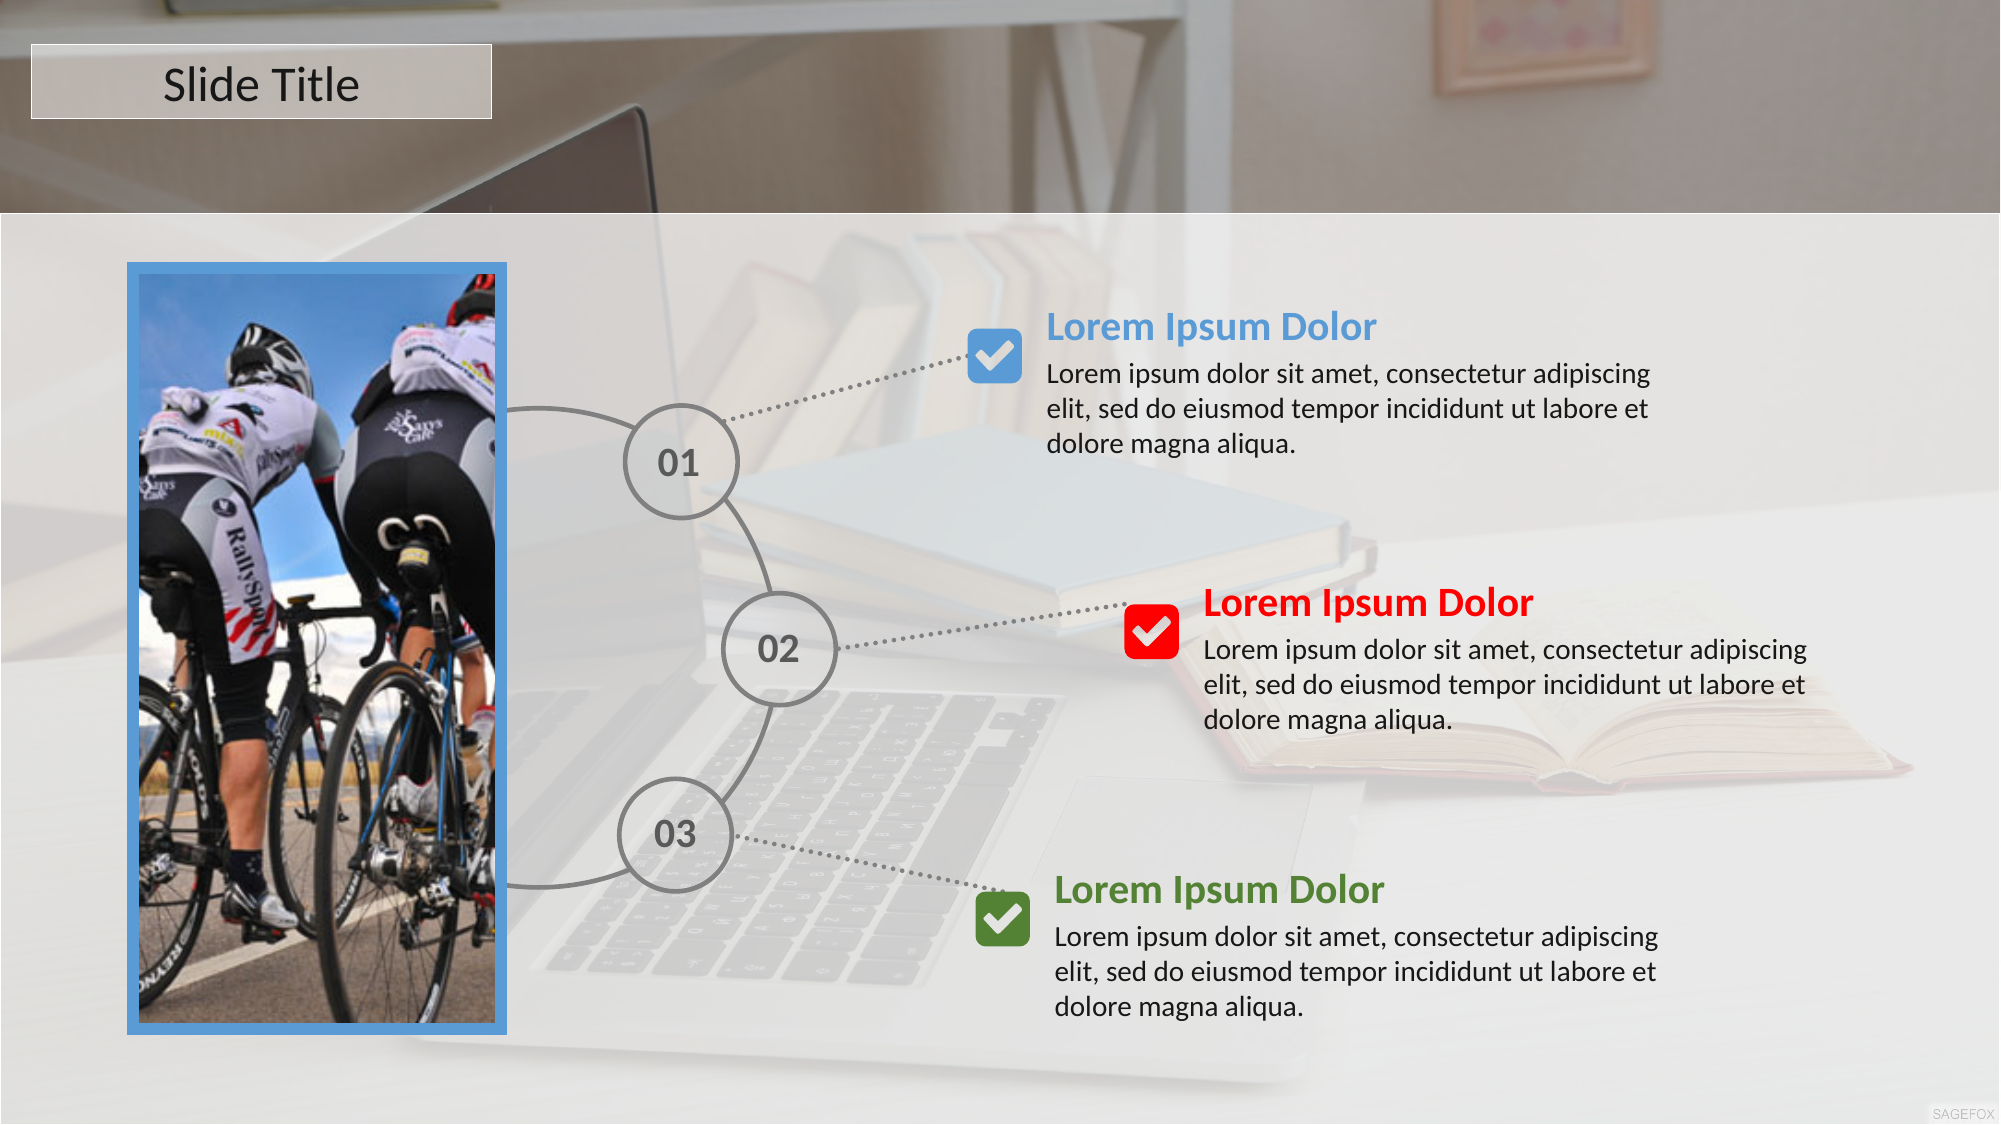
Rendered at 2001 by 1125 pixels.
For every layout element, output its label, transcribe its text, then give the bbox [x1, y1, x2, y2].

text_box [975, 891, 1030, 947]
text_box Lorem Ipsum Dolor Lorem ipsum dolor sit amet, consectetur adipiscing elit, sed do eiusmod tempor incididunt ut labore et dolore magna aliqua. [1054, 861, 1672, 1023]
text_box [726, 810, 732, 861]
text_box [537, 498, 772, 648]
text_box 02 [742, 618, 829, 684]
text_box Slide Title [31, 44, 492, 119]
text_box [835, 604, 1125, 650]
text_box [0, 213, 2000, 1125]
text_box [502, 407, 636, 888]
text_box Lorem Ipsum Dolor Lorem ipsum dolor sit amet, consectetur adipiscing elit, sed do eiusmod tempor incididunt ut labore et dolore magna aliqua. [1046, 298, 1664, 460]
text_box [723, 593, 827, 706]
text_box Lorem Ipsum Dolor Lorem ipsum dolor sit amet, consectetur adipiscing elit, sed do eiusmod tempor incididunt ut labore et dolore magna aliqua. [1203, 574, 1821, 736]
text_box [619, 778, 723, 892]
text_box [968, 328, 1022, 384]
text_box [132, 267, 502, 1030]
text_box 03 [639, 804, 726, 869]
text_box [538, 647, 773, 803]
text_box [625, 405, 730, 519]
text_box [721, 328, 968, 422]
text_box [731, 835, 976, 892]
text_box 01 [642, 432, 730, 498]
text_box [730, 433, 738, 491]
text_box [829, 622, 836, 676]
text_box [1124, 604, 1179, 660]
